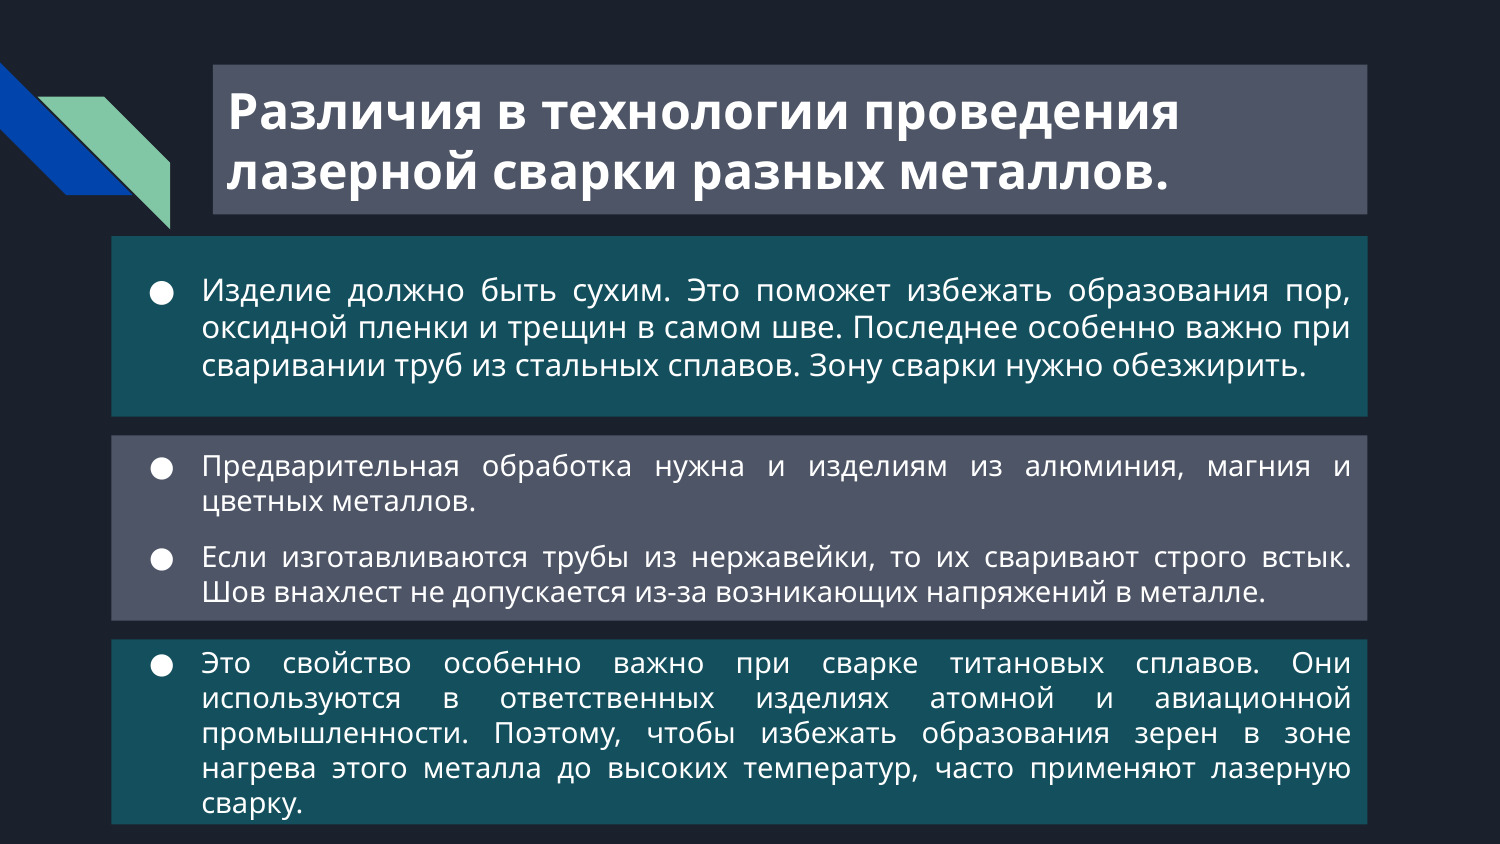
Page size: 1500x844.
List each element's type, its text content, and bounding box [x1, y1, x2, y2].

title Различия в технологии проведения лазерной сварки разных металлов. [212, 64, 1368, 215]
text_box Предварительная обработка нужна и изделиям из алюминия, магния и цветных металлов. Если изготавливаются трубы из нержавейки, то их сваривают строго встык. Шов внахлест не допускается из-за возникающих напряжений в металле. [111, 435, 1368, 621]
text_box Это свойство особенно важно при сварке титановых сплавов. Они используются в ответственных изделиях атомной и авиационной промышленности. Поэтому, чтобы избежать образования зерен в зоне нагрева этого металла до высоких температур, часто применяют лазерную сварку. [111, 639, 1368, 825]
text_box Изделие должно быть сухим. Это поможет избежать образования пор, оксидной пленки и трещин в самом шве. Последнее особенно важно при сваривании труб из стальных сплавов. Зону сварки нужно обезжирить. [111, 236, 1368, 417]
